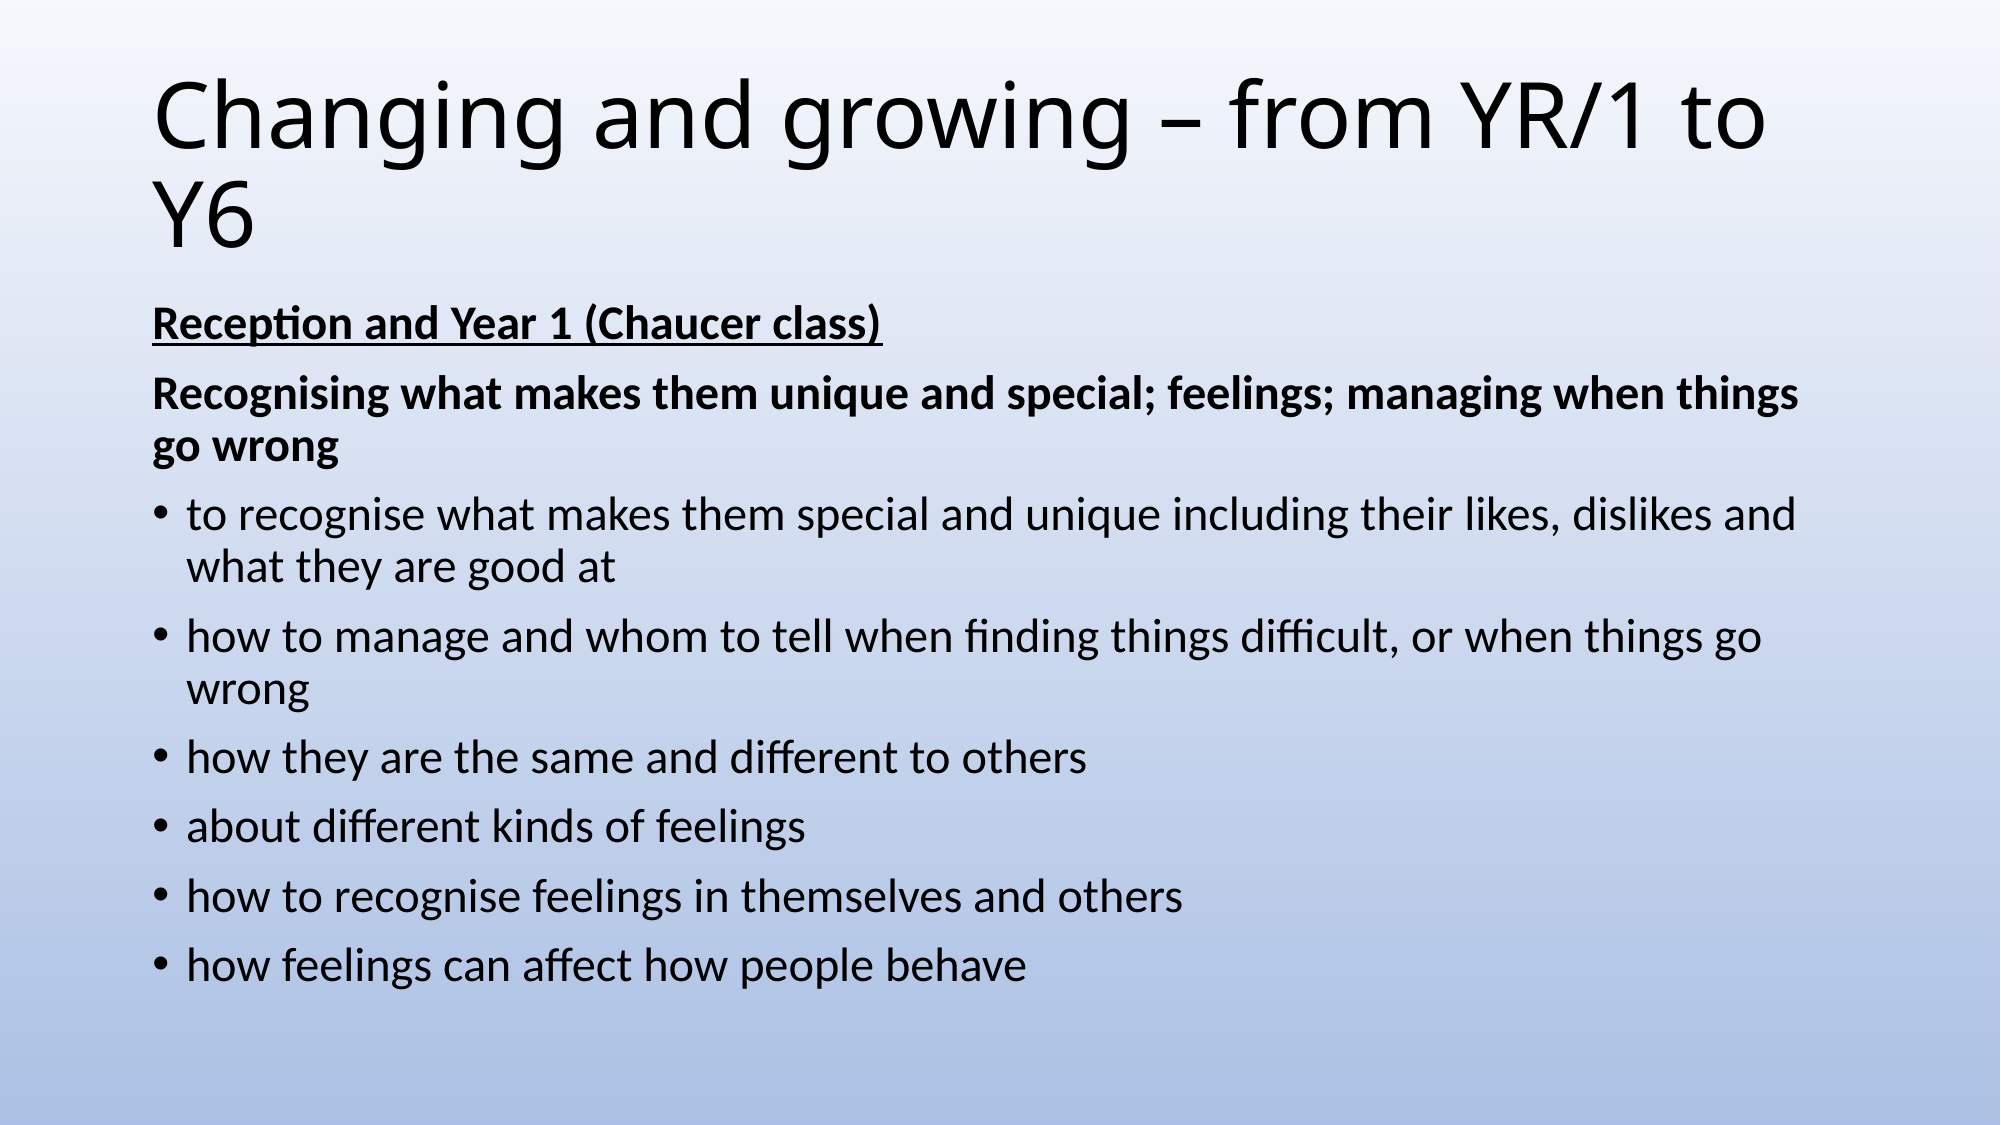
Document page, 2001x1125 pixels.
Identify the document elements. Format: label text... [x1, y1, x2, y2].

title Changing and growing – from YR/1 to Y6 [137, 59, 1863, 278]
list Reception and Year 1 (Chaucer class) Recognising what makes them unique and special; feelings; managing when things go wrong to recognise what makes them special and unique including their likes, dislikes and what they are good at how to manage and whom to tell when finding things difficult, or when things go wrong how they are the same and different to others about different kinds of feelings how to recognise feelings in themselves and others how feelings can affect how people behave [137, 290, 1863, 1005]
